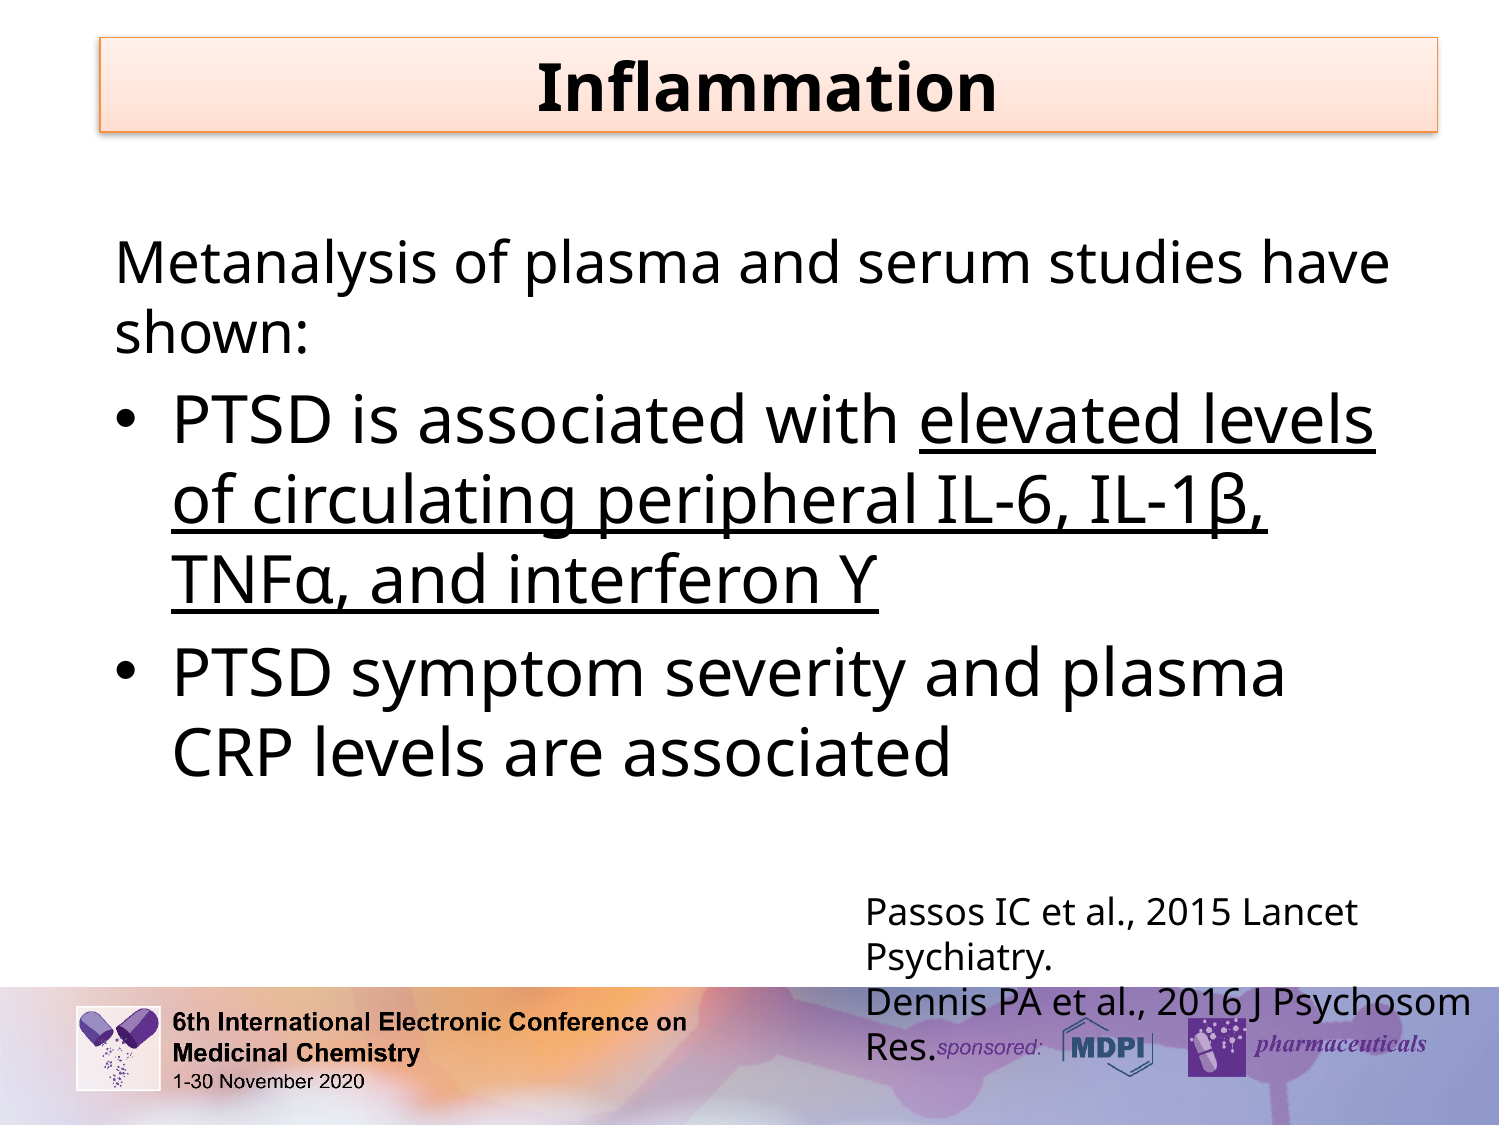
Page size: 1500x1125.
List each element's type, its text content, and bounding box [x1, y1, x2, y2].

text_box Metanalysis of plasma and serum studies have shown: PTSD is associated with elevated levels of circulating peripheral IL-6, IL-1β, TNFα, and interferon ϒ PTSD symptom severity and plasma CRP levels are associated [99, 188, 1438, 826]
picture [0, 987, 1499, 1125]
text_box Passos IC et al., 2015 Lancet Psychiatry. Dennis PA et al., 2016 J Psychosom Res. [849, 880, 1500, 988]
text_box Inflammation [99, 37, 1438, 133]
